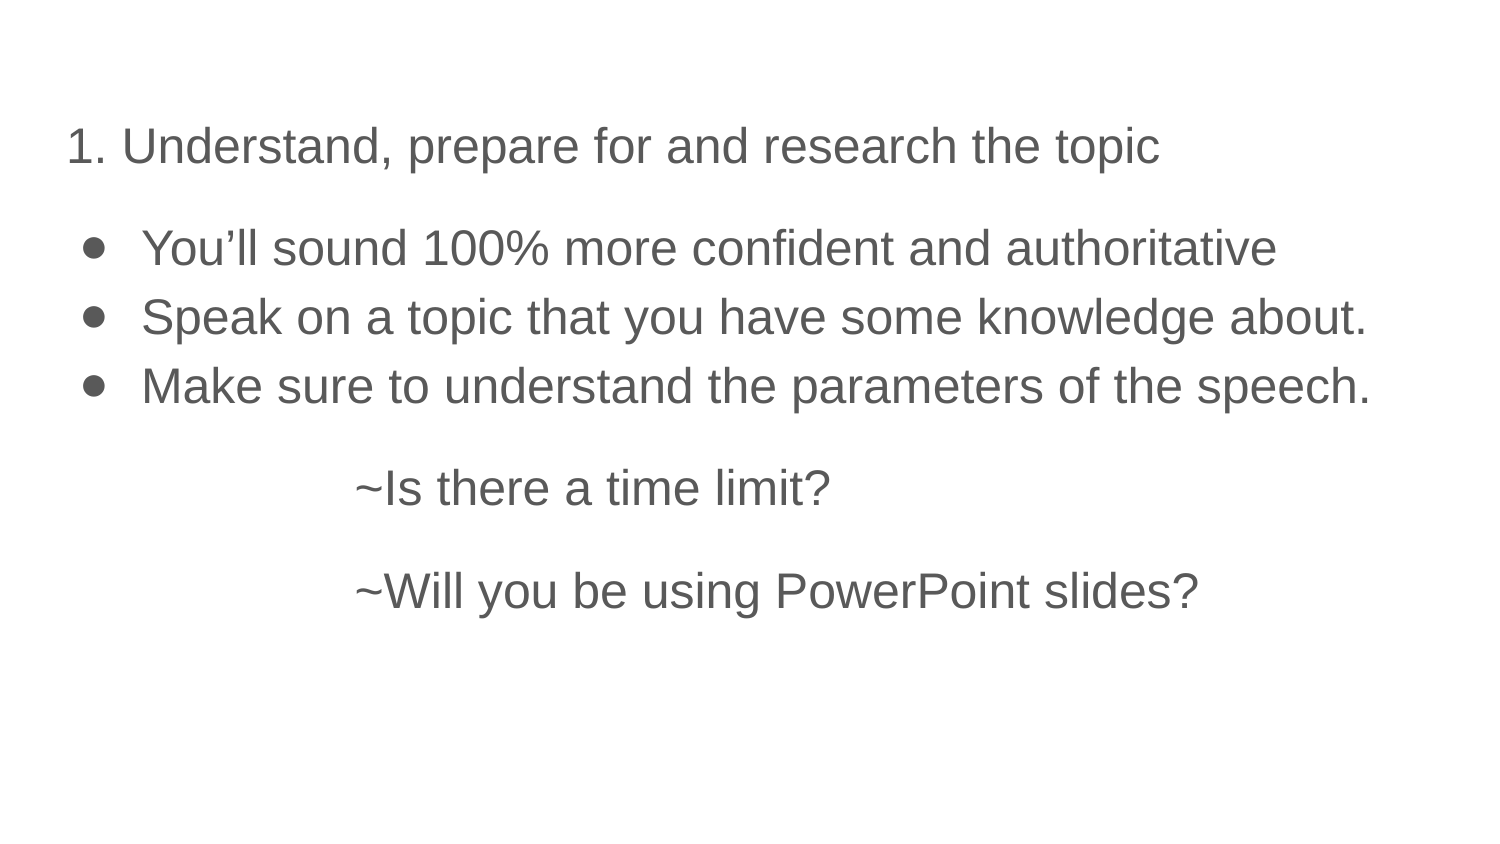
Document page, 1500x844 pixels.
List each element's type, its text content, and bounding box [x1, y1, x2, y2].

list 1. Understand, prepare for and research the topic You’ll sound 100% more confident and authoritative Speak on a topic that you have some knowledge about. Make sure to understand the parameters of the speech. ~Is there a time limit? ~Will you be using PowerPoint slides? [51, 89, 1449, 844]
